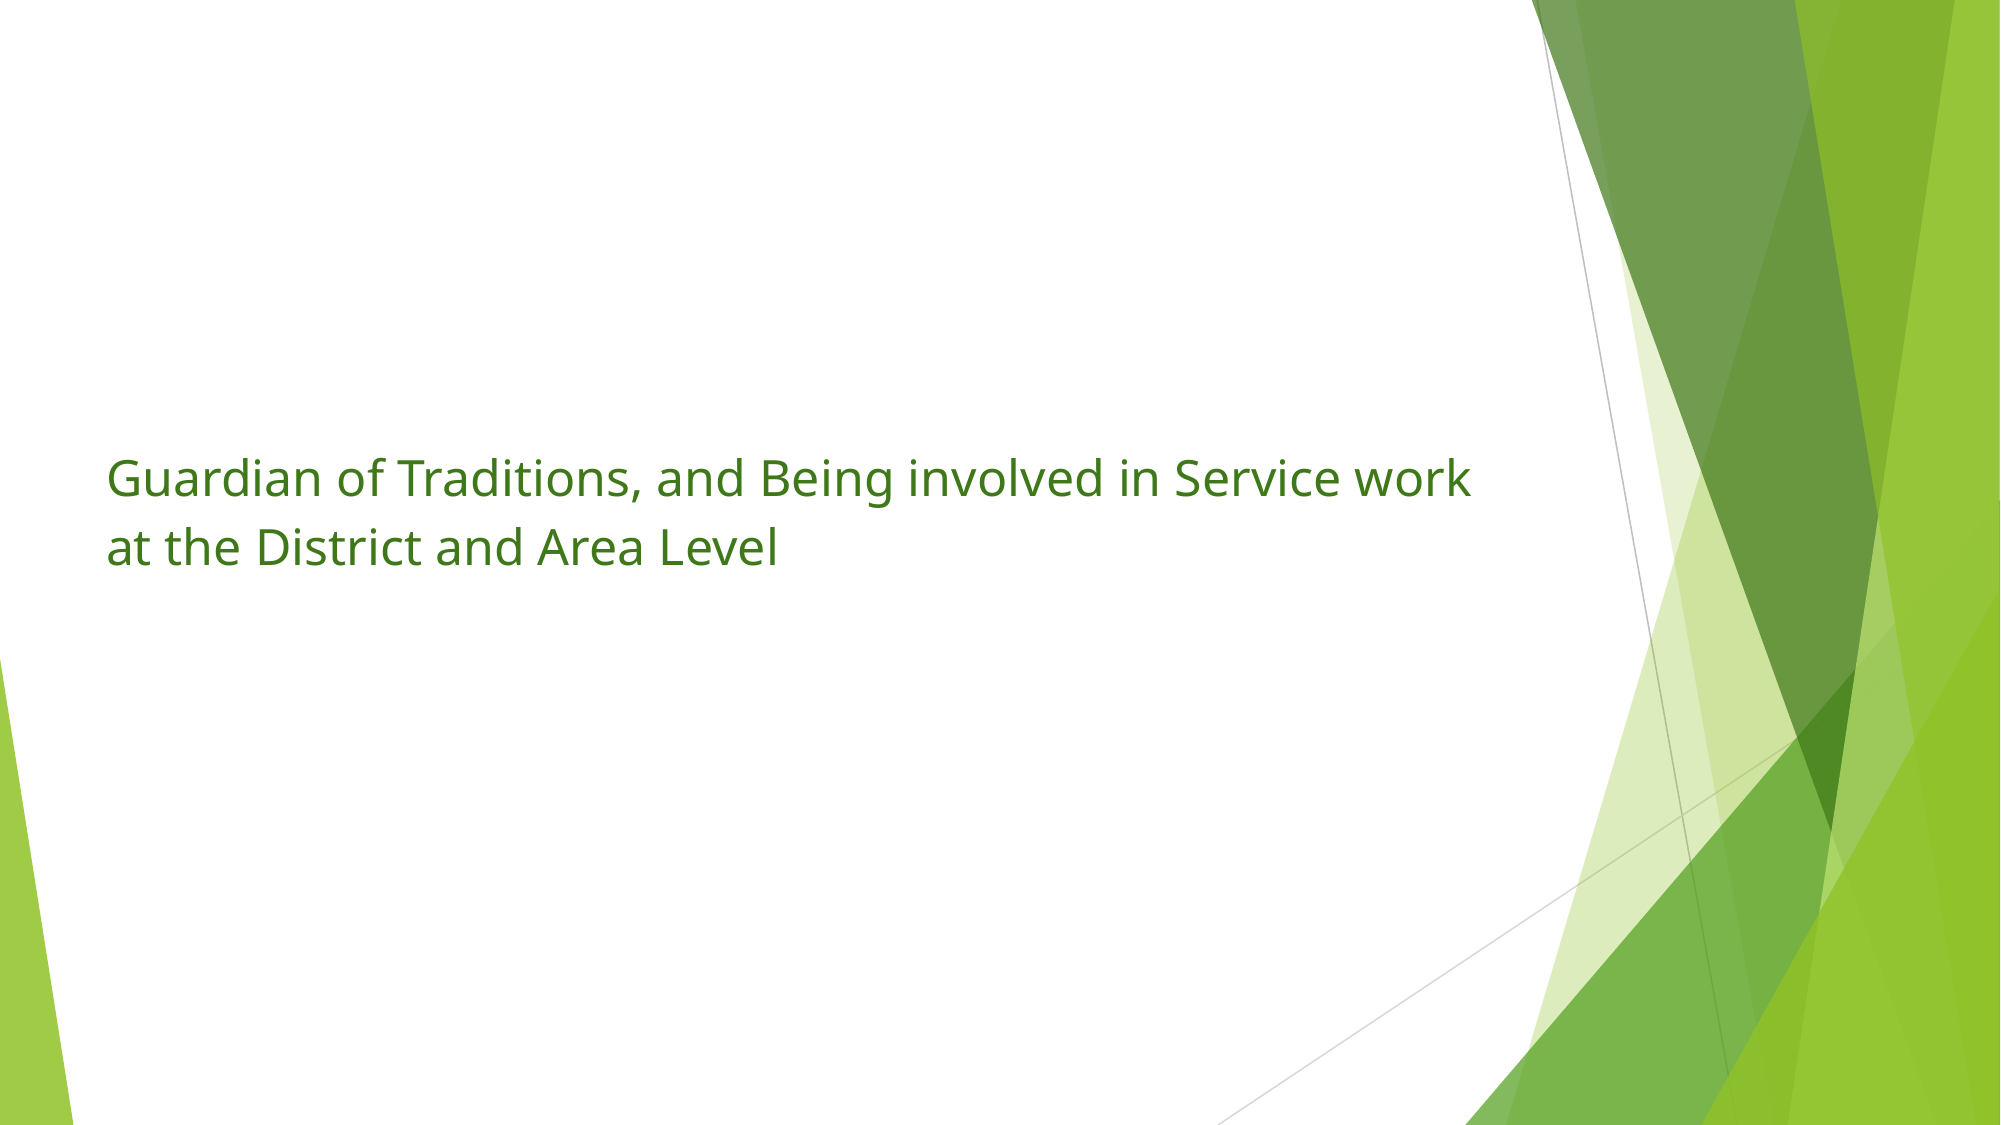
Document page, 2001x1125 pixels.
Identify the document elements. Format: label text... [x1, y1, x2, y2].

title Guardian of Traditions, and Being involved in Service work at the District and Area Level [91, 429, 1537, 692]
